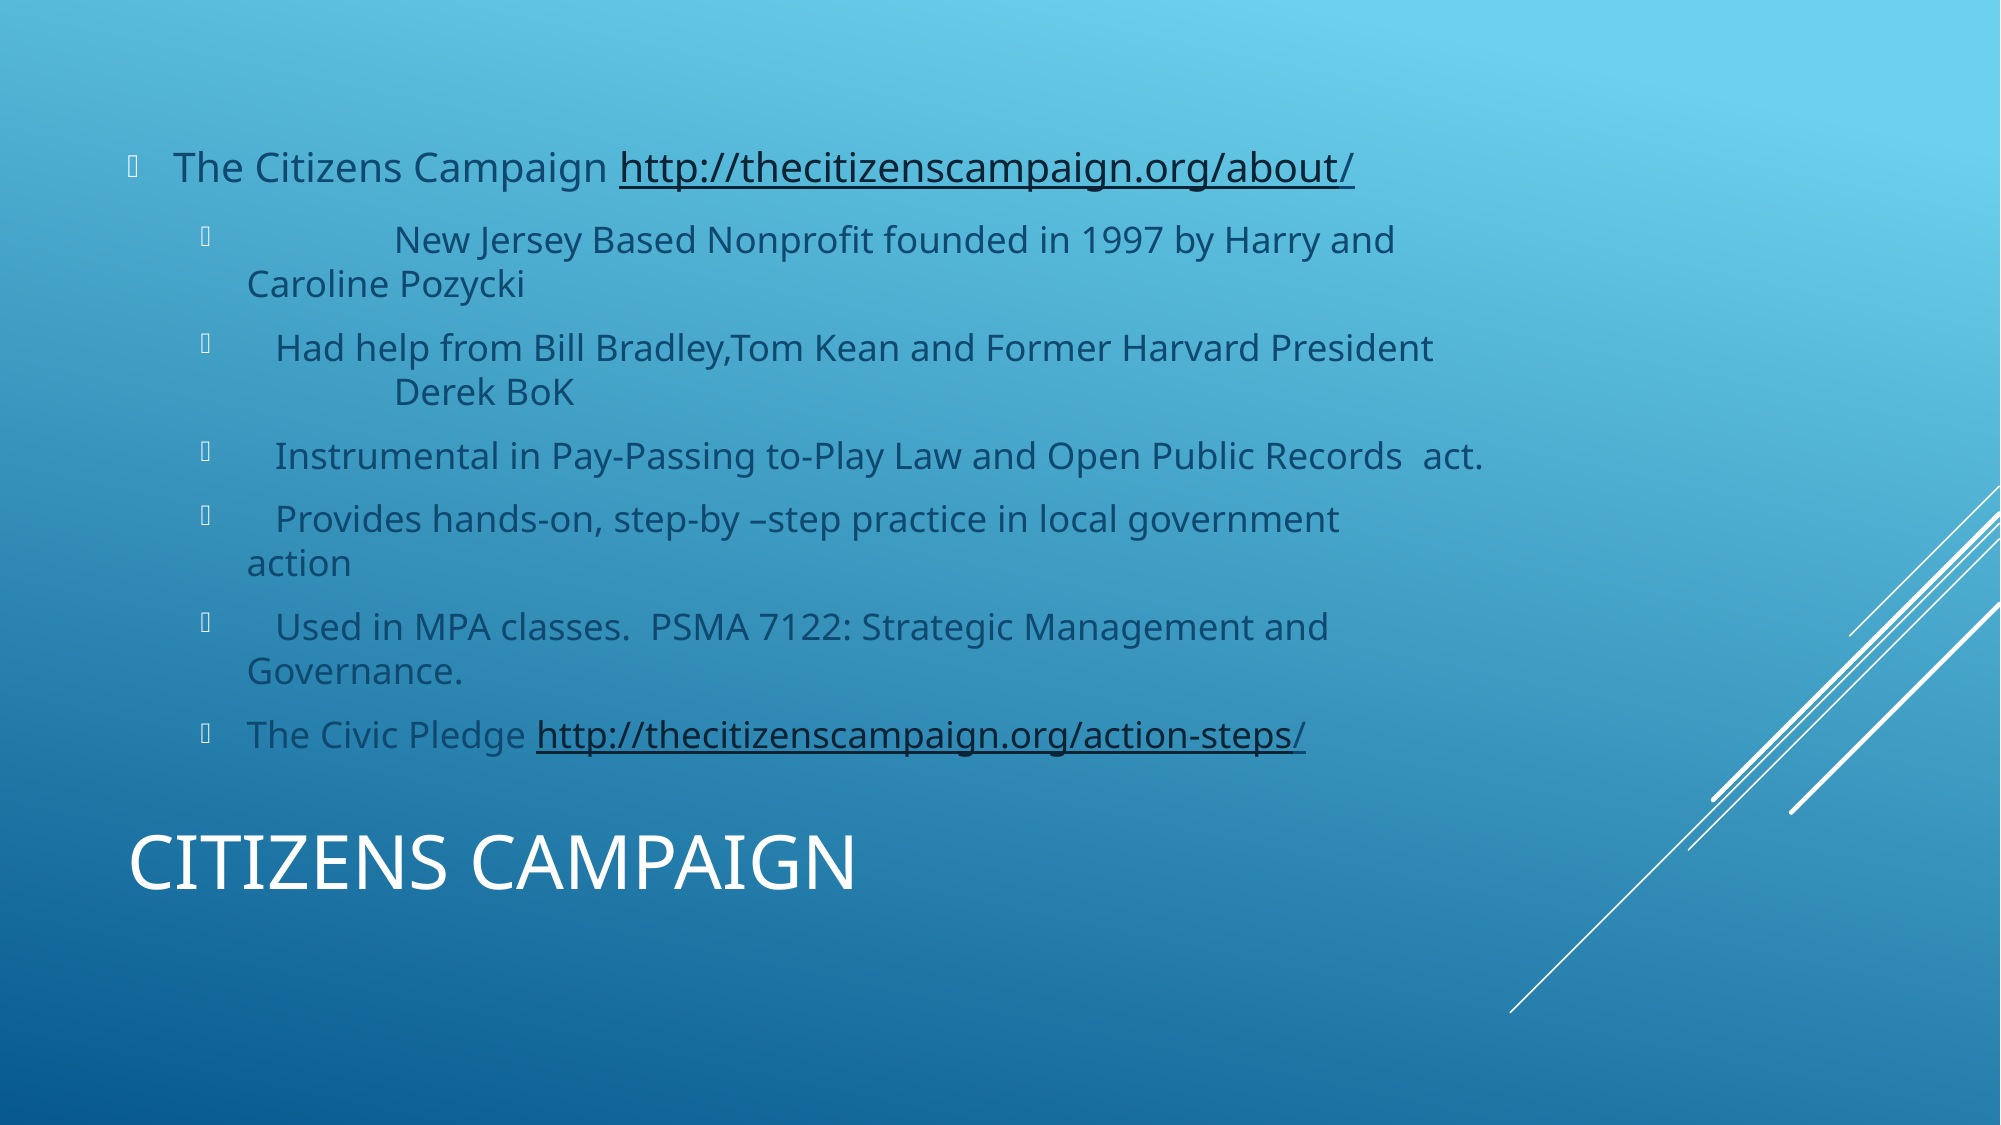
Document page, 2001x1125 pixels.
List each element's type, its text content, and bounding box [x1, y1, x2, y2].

list The Citizens Campaign http://thecitizenscampaign.org/about/ New Jersey Based Nonprofit founded in 1997 by Harry and Caroline Pozycki Had help from Bill Bradley,Tom Kean and Former Harvard President Derek BoK Instrumental in Pay-Passing to-Play Law and Open Public Records act. Provides hands-on, step-by –step practice in local government action Used in MPA classes. PSMA 7122: Strategic Management and Governance. The Civic Pledge http://thecitizenscampaign.org/action-steps/ [112, 112, 1513, 791]
title Citizens Campaign [112, 791, 1513, 984]
